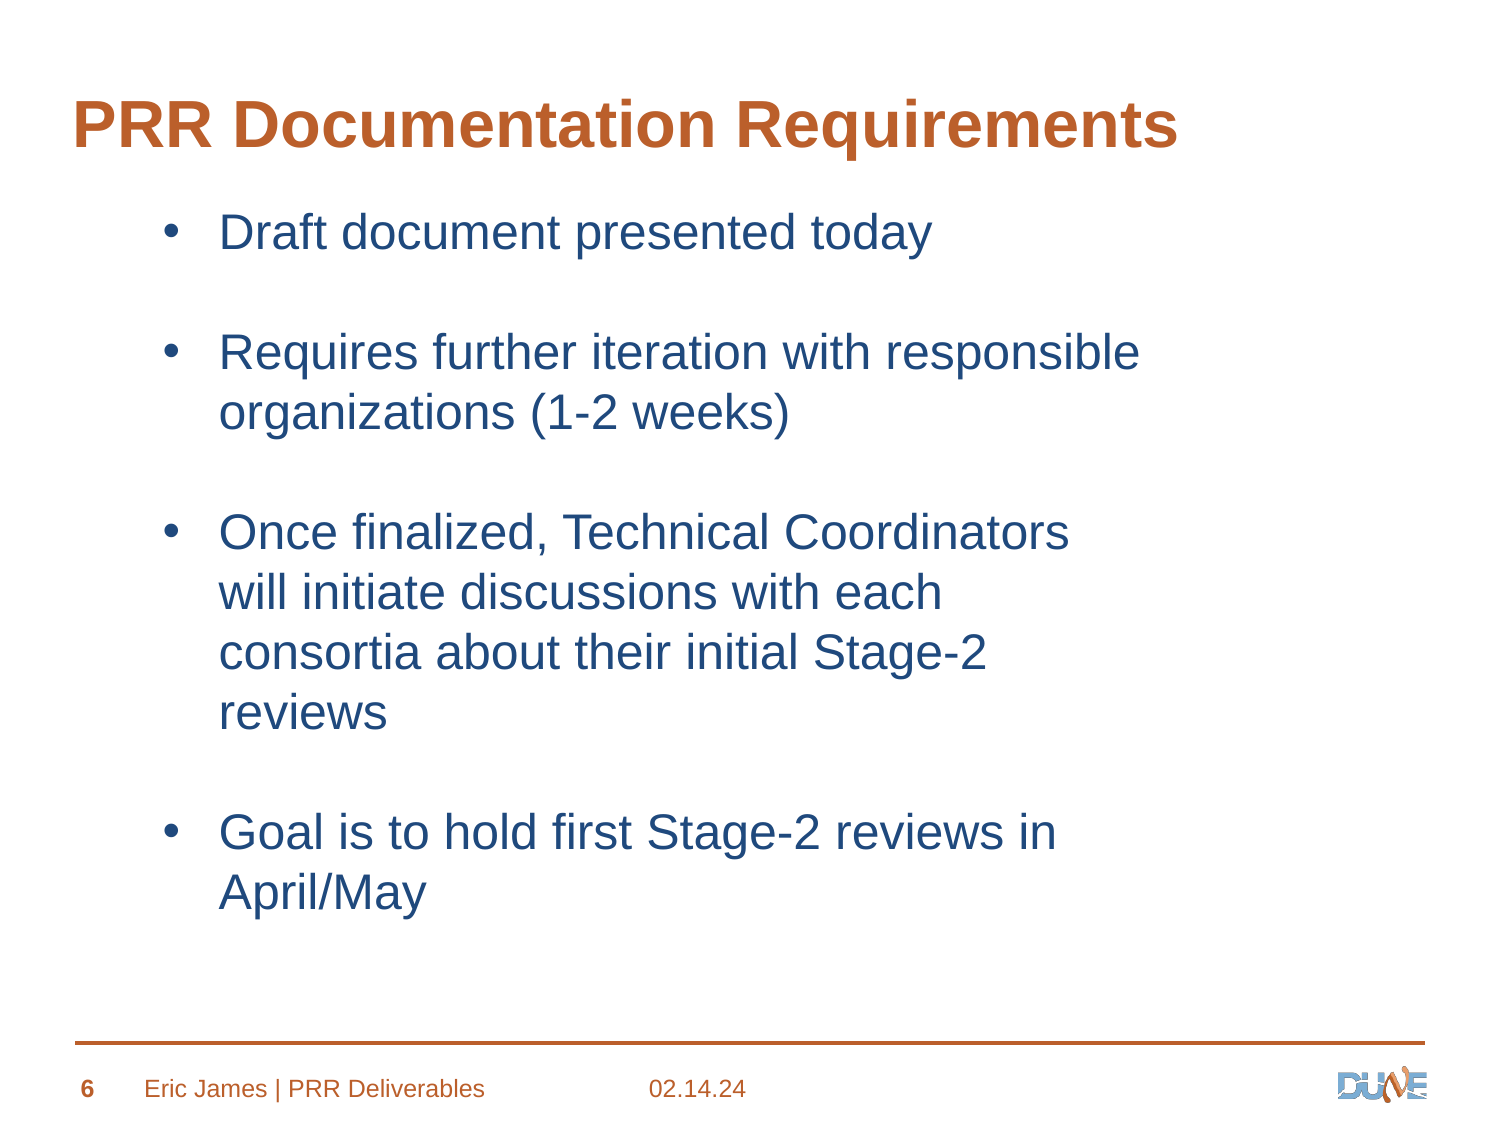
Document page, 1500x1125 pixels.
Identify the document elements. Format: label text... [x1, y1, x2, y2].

list Draft document presented today Requires further iteration with responsible organizations (1-2 weeks) Once finalized, Technical Coordinators will initiate discussions with each consortia about their initial Stage-2 reviews Goal is to hold first Stage-2 reviews in April/May [162, 200, 1150, 950]
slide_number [646, 1072, 966, 1103]
title PRR Documentation Requirements [72, 81, 1428, 162]
footer Eric James | PRR Deliverables [142, 1072, 600, 1103]
slide_number 6 [39, 1072, 95, 1103]
picture [1338, 1066, 1427, 1103]
